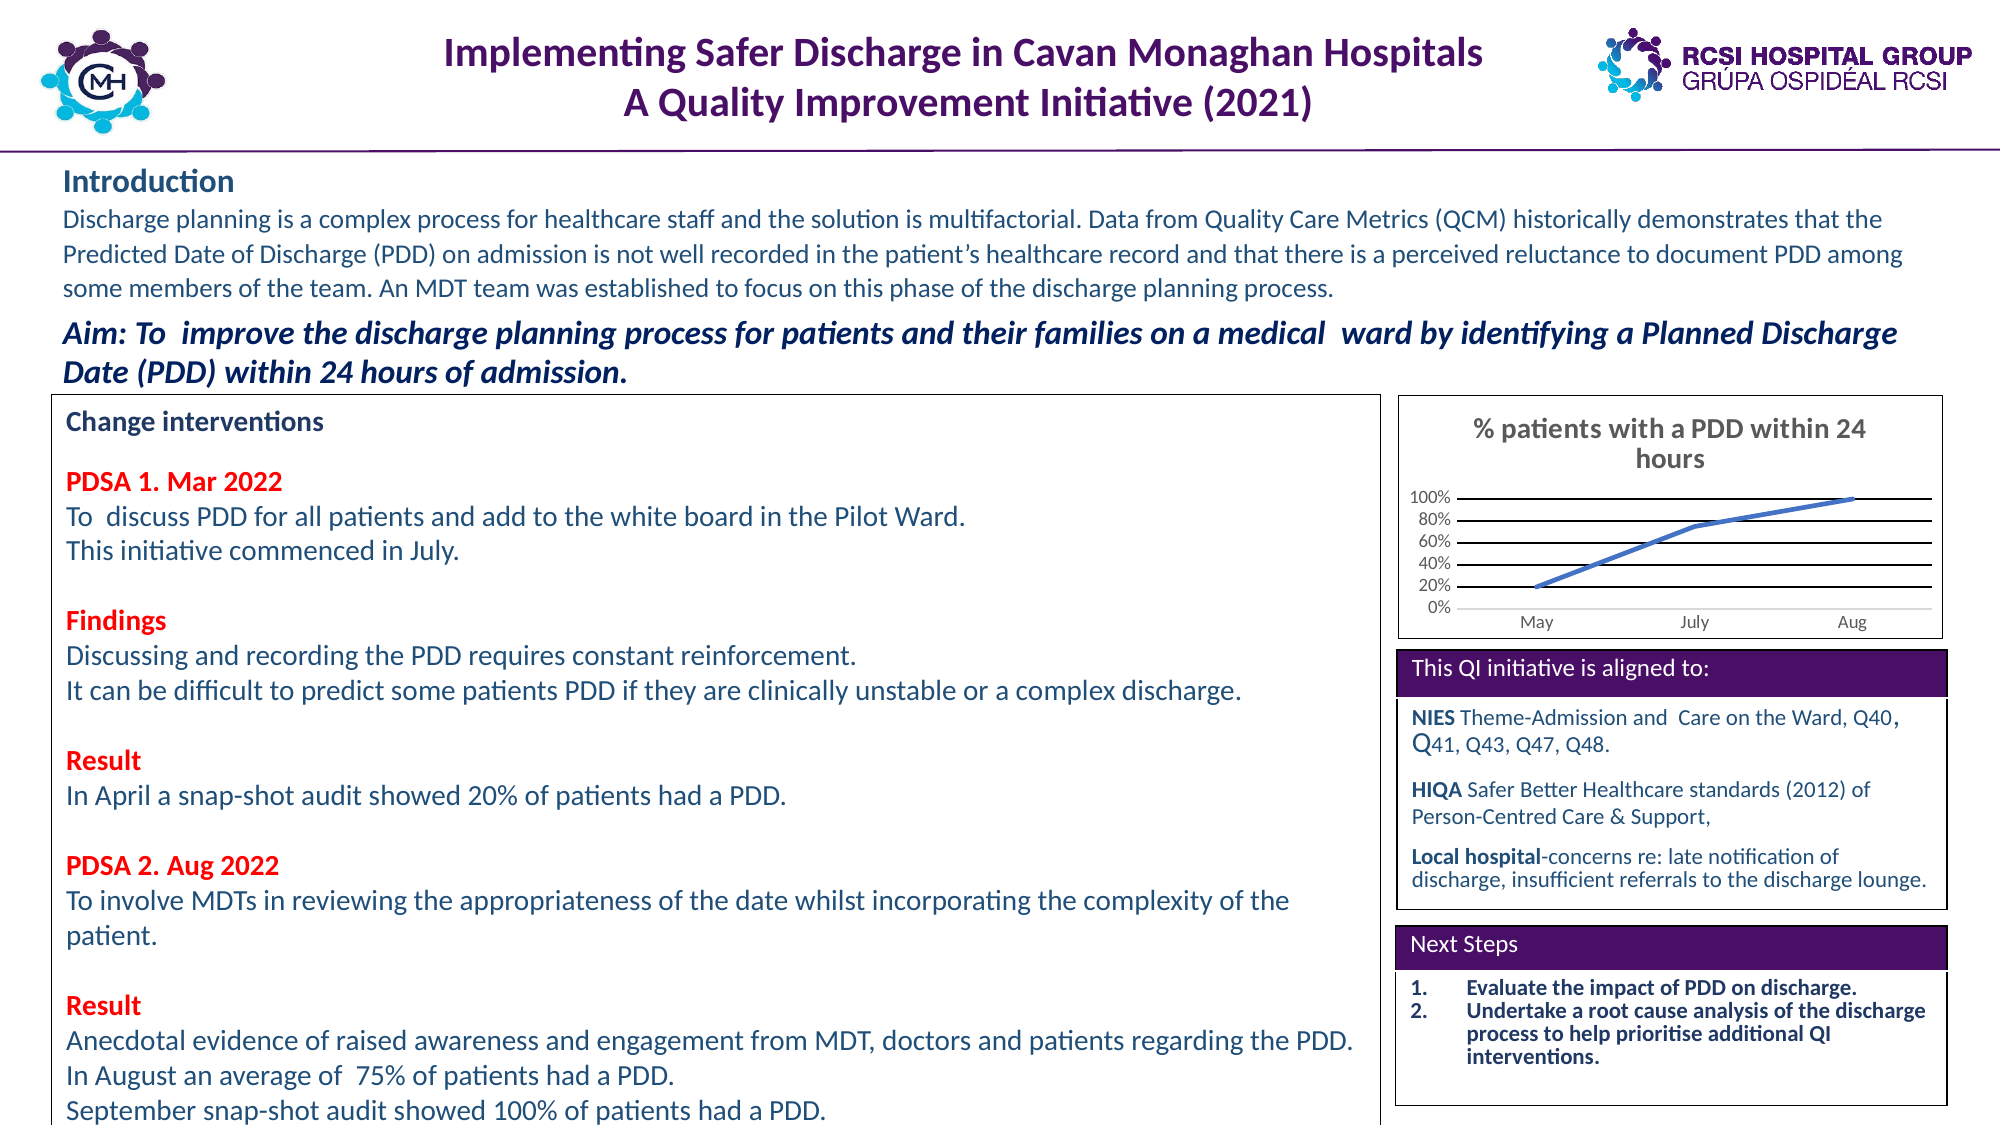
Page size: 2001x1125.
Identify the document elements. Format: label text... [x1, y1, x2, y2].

picture [1569, 0, 2000, 130]
chart [1397, 394, 1944, 640]
text_box Introduction Discharge planning is a complex process for healthcare staff and the solution is multifactorial. Data from Quality Care Metrics (QCM) historically demonstrates that the Predicted Date of Discharge (PDD) on admission is not well recorded in the patient’s healthcare record and that there is a perceived reluctance to document PDD among some members of the team. An MDT team was established to focus on this phase of the discharge planning process. [48, 152, 1944, 351]
text_box Implementing Safer Discharge in Cavan Monaghan Hospitals A Quality Improvement Initiative (2021) [292, 1, 1645, 142]
picture [23, 15, 182, 149]
table_cell NIES Theme-Admission and Care on the Ward, Q40, Q41, Q43, Q47, Q48. HIQA Safer Better Healthcare standards (2012) of Person-Centred Care & Support, Local hospital-concerns re: late notification of discharge, insufficient referrals to the discharge lounge. [1398, 699, 1946, 909]
table_header This QI initiative is aligned to: [1398, 651, 1946, 697]
text_box Change interventions PDSA 1. Mar 2022 To discuss PDD for all patients and add to the white board in the Pilot Ward. This initiative commenced in July. Findings Discussing and recording the PDD requires constant reinforcement. It can be difficult to predict some patients PDD if they are clinically unstable or a complex discharge. Result In April a snap-shot audit showed 20% of patients had a PDD. PDSA 2. Aug 2022 To involve MDTs in reviewing the appropriateness of the date whilst incorporating the complexity of the patient. Result Anecdotal evidence of raised awareness and engagement from MDT, doctors and patients regarding the PDD. In August an average of 75% of patients had a PDD. September snap-shot audit showed 100% of patients had a PDD. [51, 394, 1381, 1125]
text_box Aim: To improve the discharge planning process for patients and their families on a medical ward by identifying a Planned Discharge Date (PDD) within 24 hours of admission. [48, 303, 1937, 398]
table_header Next Steps [1396, 927, 1946, 970]
table_cell Evaluate the impact of PDD on discharge. Undertake a root cause analysis of the discharge process to help prioritise additional QI interventions. [1396, 972, 1946, 1105]
